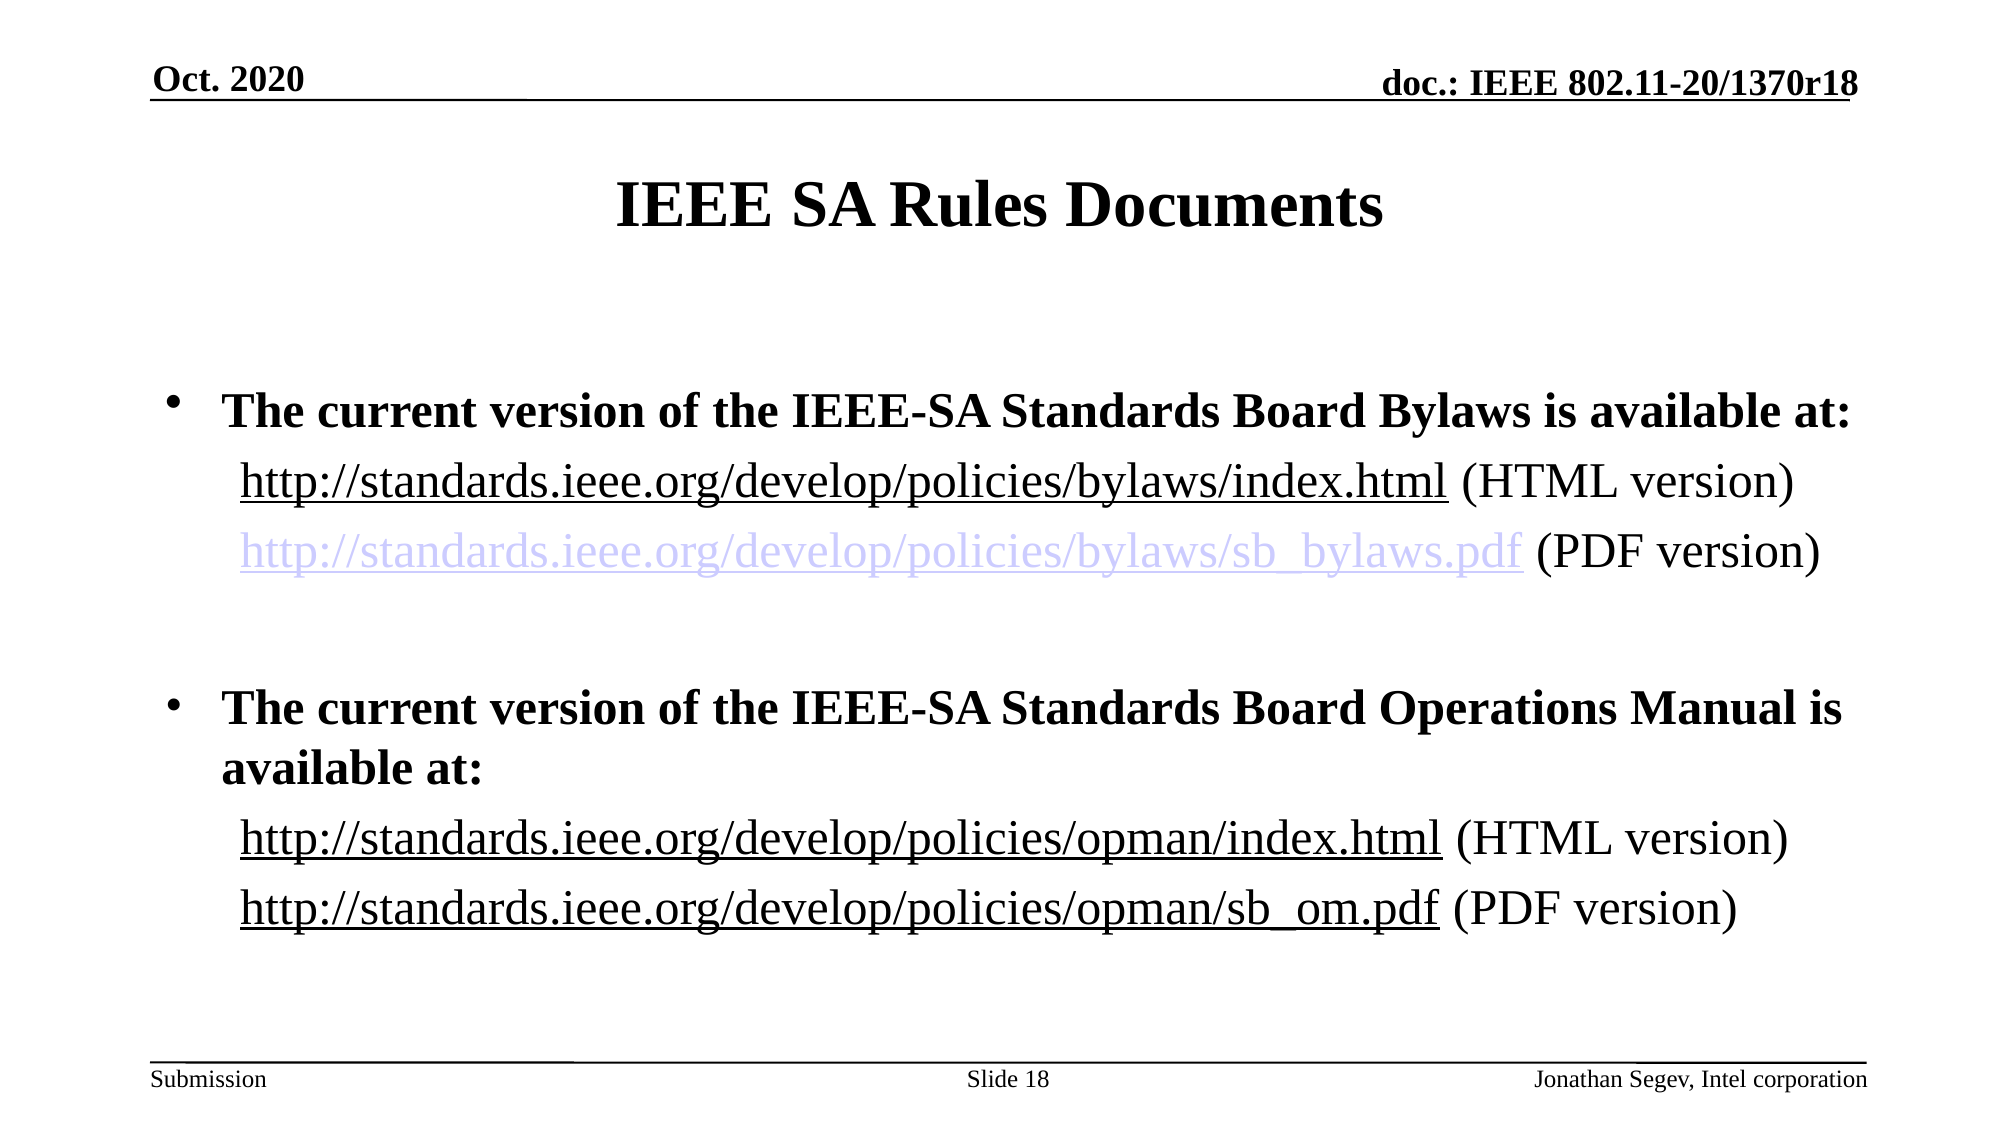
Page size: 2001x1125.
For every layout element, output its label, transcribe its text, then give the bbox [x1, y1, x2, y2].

title IEEE SA Rules Documents [149, 112, 1850, 288]
slide_number Slide 18 [950, 1061, 1067, 1123]
list The current version of the IEEE-SA Standards Board Bylaws is available at: http://standards.ieee.org/develop/policies/bylaws/index.html (HTML version) http://standards.ieee.org/develop/policies/bylaws/sb_bylaws.pdf (PDF version) The current version of the IEEE-SA Standards Board Operations Manual is available at: http://standards.ieee.org/develop/policies/opman/index.html (HTML version) http://standards.ieee.org/develop/policies/opman/sb_om.pdf (PDF version) [149, 299, 1922, 1000]
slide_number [152, 54, 563, 100]
footer Jonathan Segev, Intel corporation [1171, 1061, 1869, 1093]
